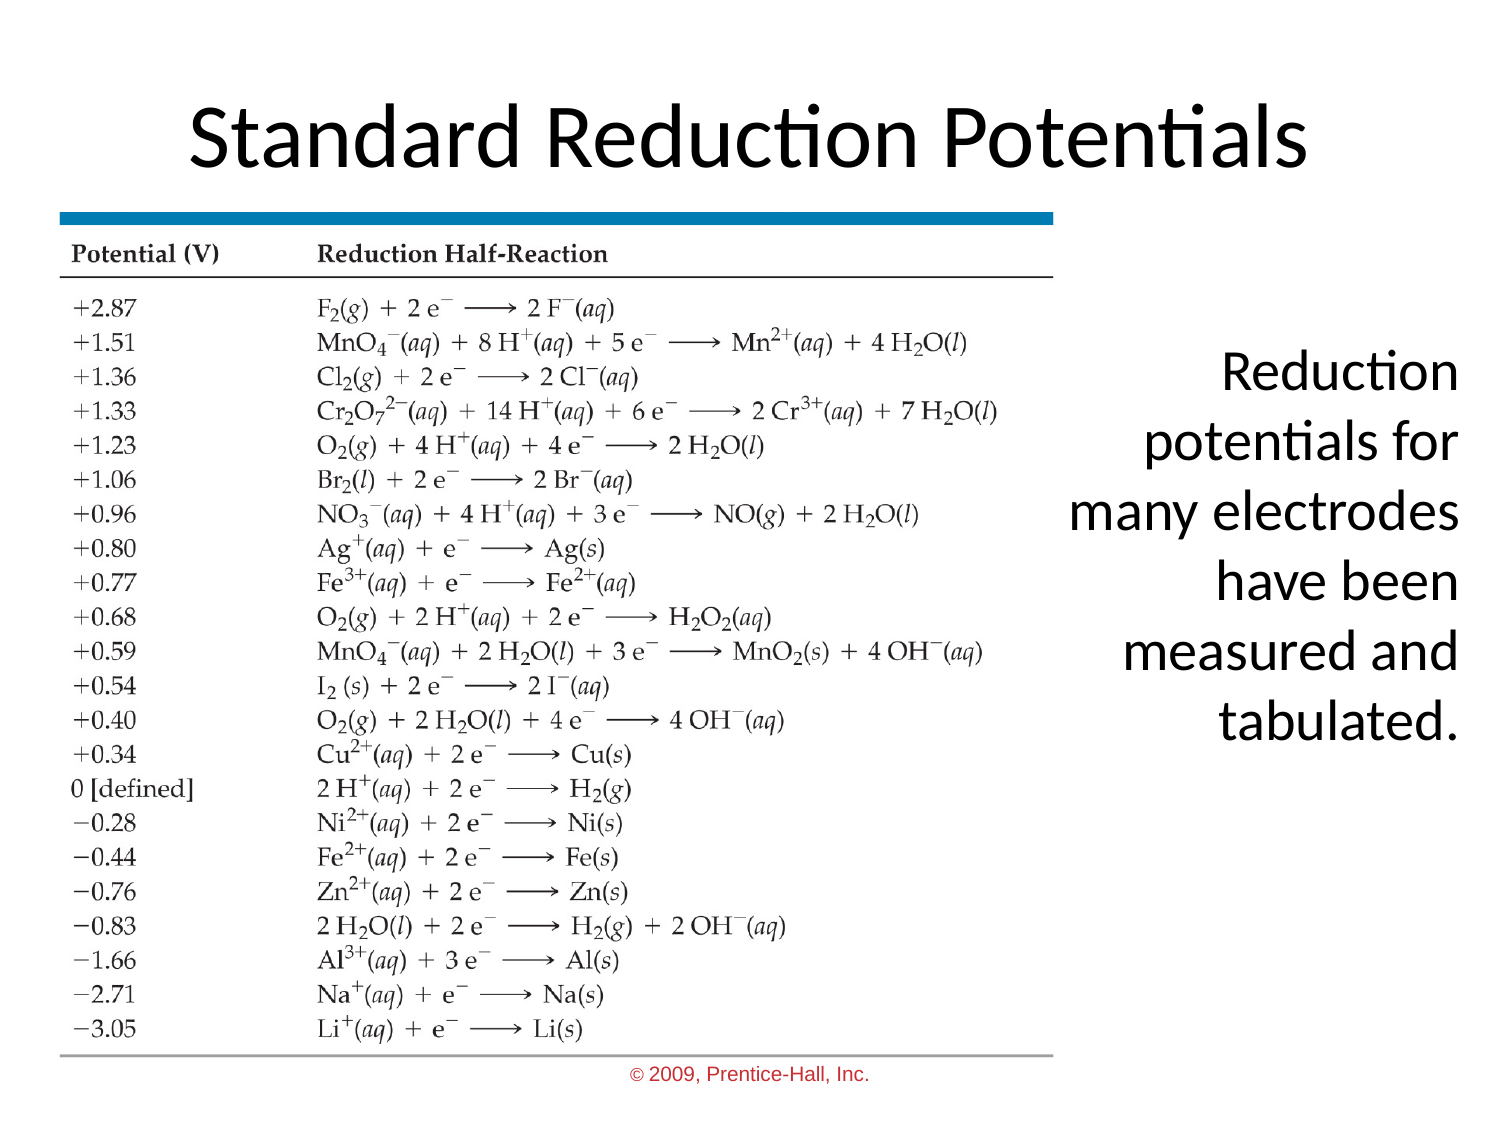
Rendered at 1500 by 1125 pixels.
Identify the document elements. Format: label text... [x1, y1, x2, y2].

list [49, 212, 1063, 1059]
footer © 2009, Prentice-Hall, Inc. [512, 1067, 988, 1103]
list Reduction potentials for many electrodes have been measured and tabulated. [1066, 324, 1475, 1000]
title Standard Reduction Potentials [0, 37, 1500, 225]
